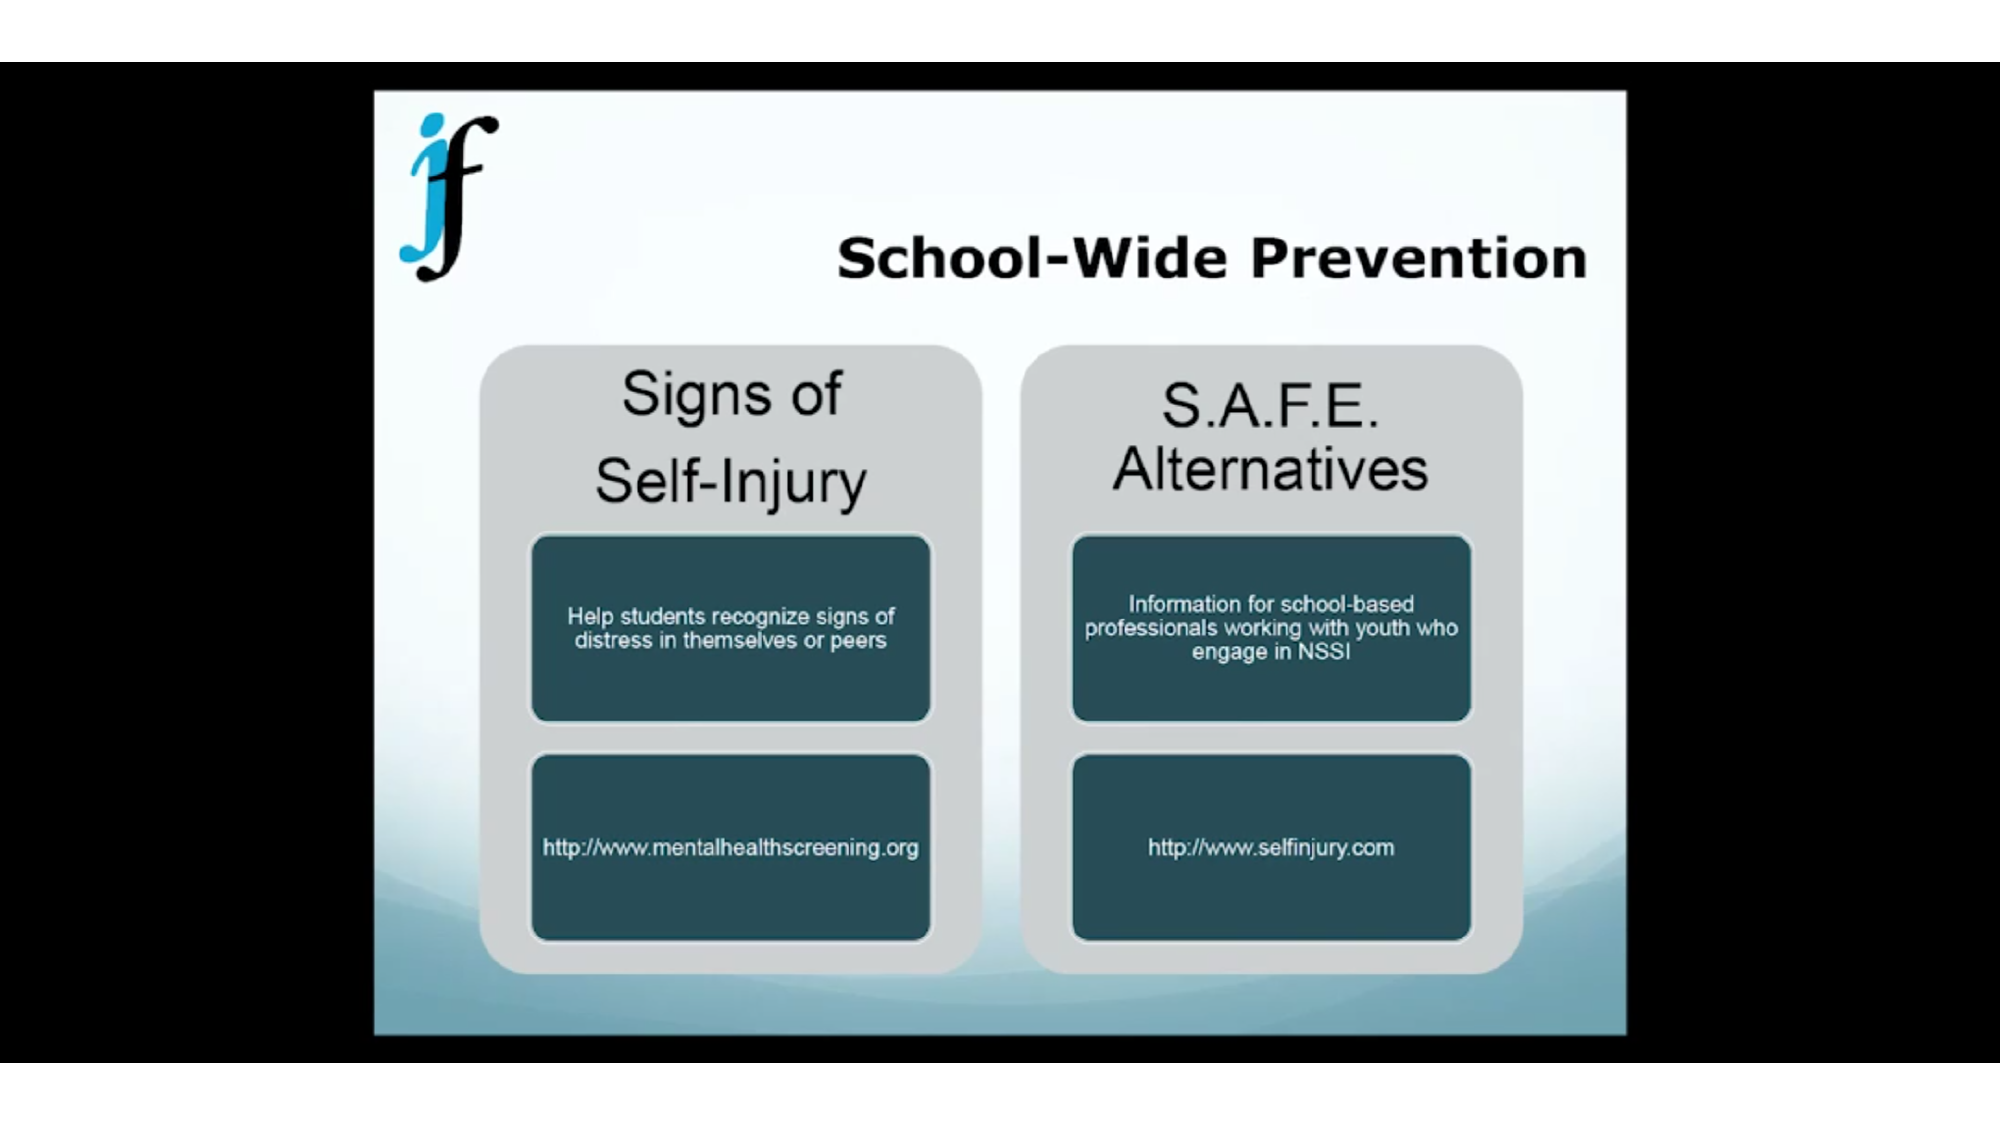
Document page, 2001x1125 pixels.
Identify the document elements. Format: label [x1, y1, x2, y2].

picture [0, 62, 2000, 1063]
